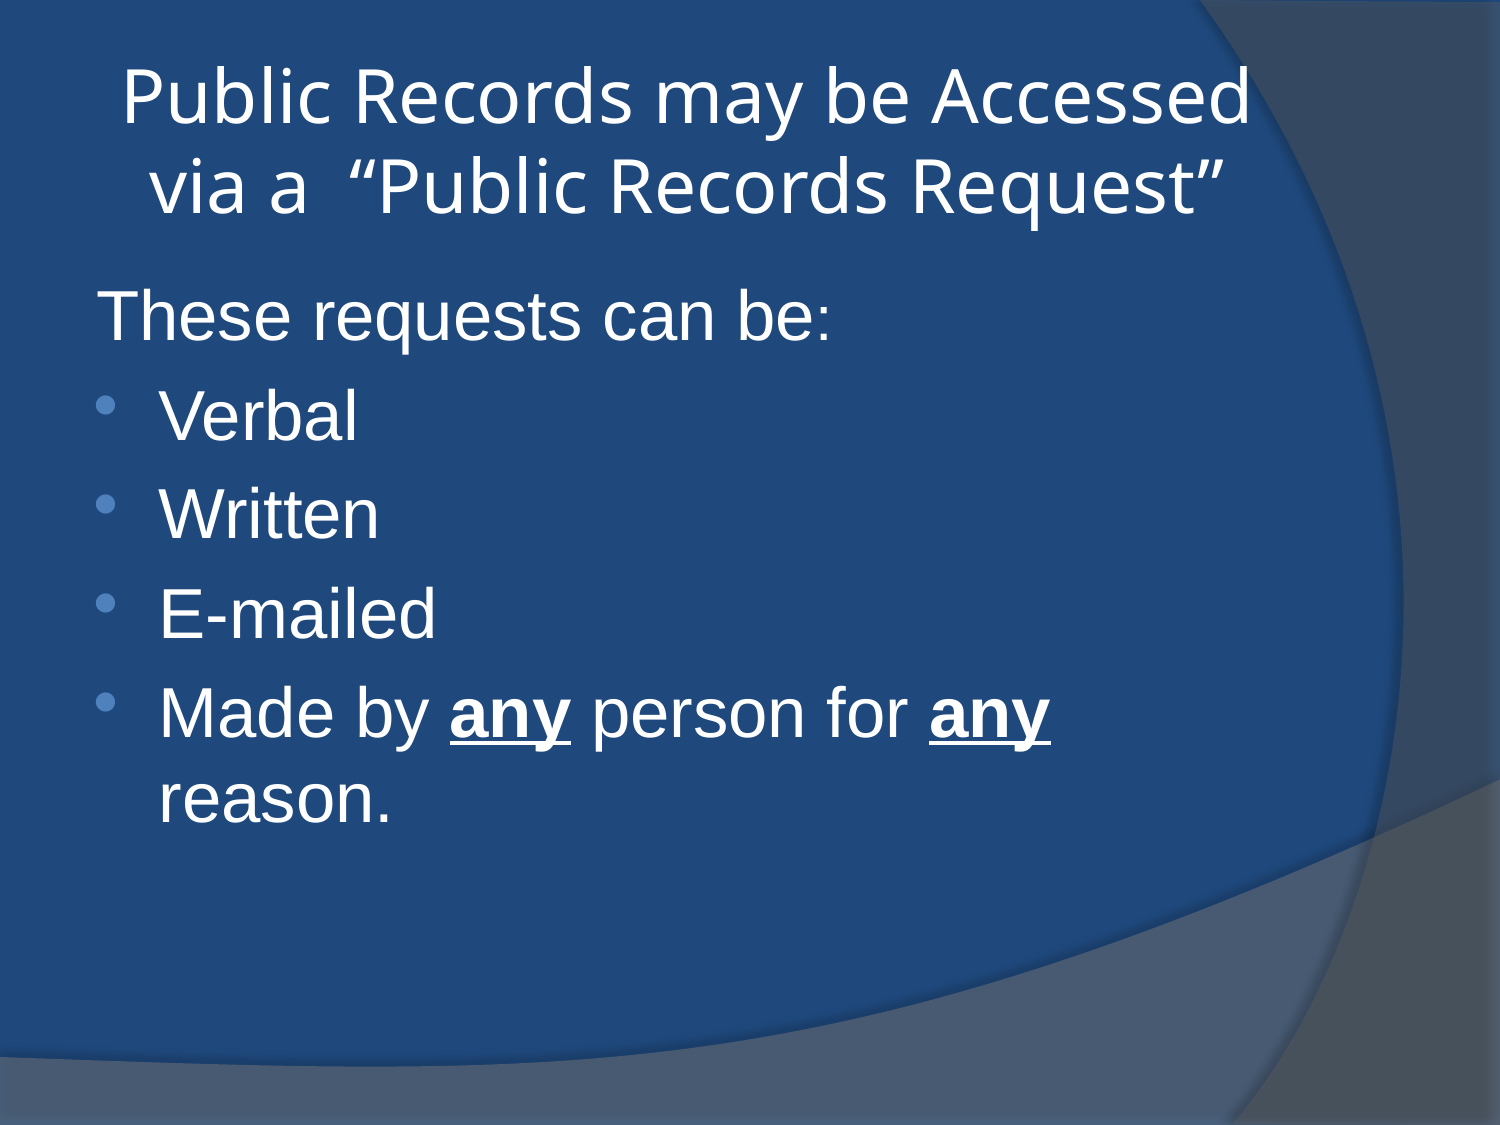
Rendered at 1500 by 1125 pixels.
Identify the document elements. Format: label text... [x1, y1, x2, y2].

title Public Records may be Accessed via a “Public Records Request” [74, 44, 1301, 233]
list These requests can be: Verbal Written E-mailed Made by any person for any reason. [74, 262, 1301, 1006]
